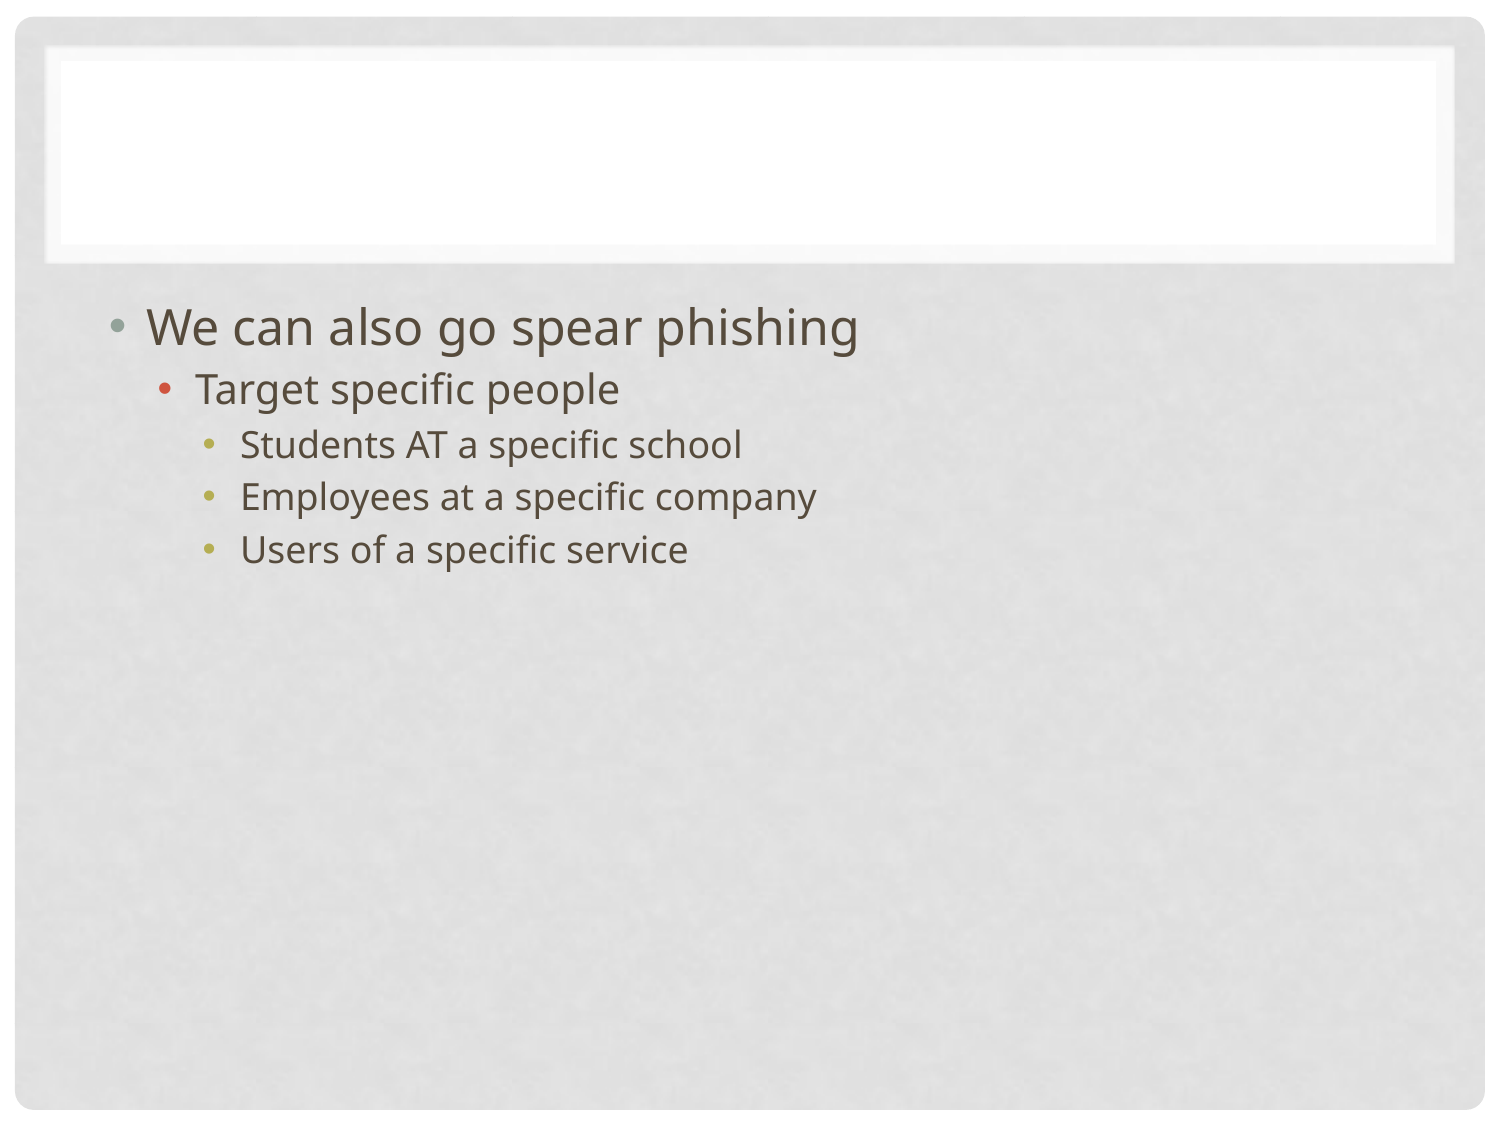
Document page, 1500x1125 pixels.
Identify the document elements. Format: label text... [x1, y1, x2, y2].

list We can also go spear phishing Target specific people Students AT a specific school Employees at a specific company Users of a specific service [75, 287, 1425, 1005]
